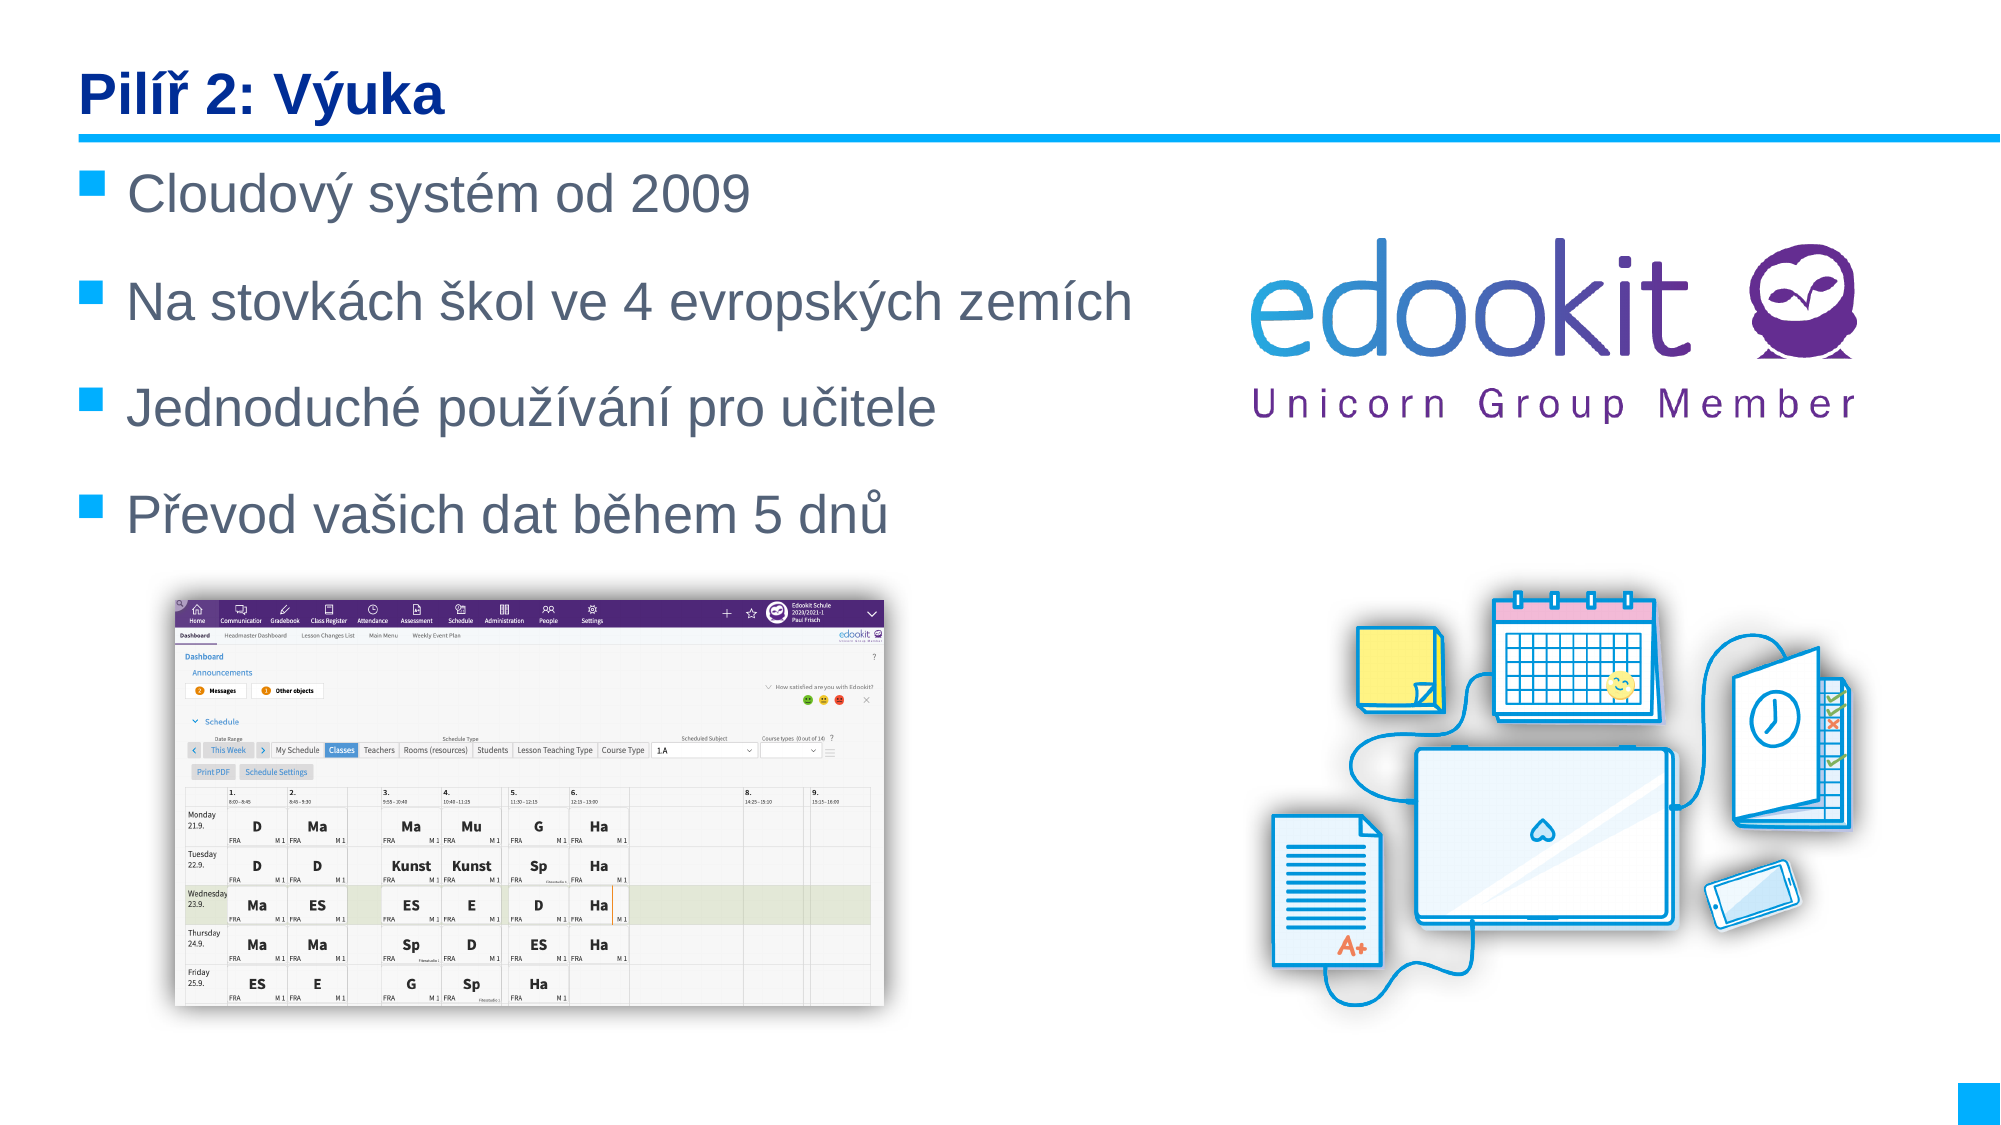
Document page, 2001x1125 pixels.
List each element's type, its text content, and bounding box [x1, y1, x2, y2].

picture [1216, 567, 1889, 1022]
text_box Pilíř 2: Výuka [78, 0, 1922, 134]
picture [175, 599, 884, 1006]
picture [1176, 237, 1930, 424]
text_box Cloudový systém od 2009 Na stovkách škol ve 4 evropských zemích Jednoduché používání pro učitele Převod vašich dat během 5 dnů [60, 101, 1833, 816]
